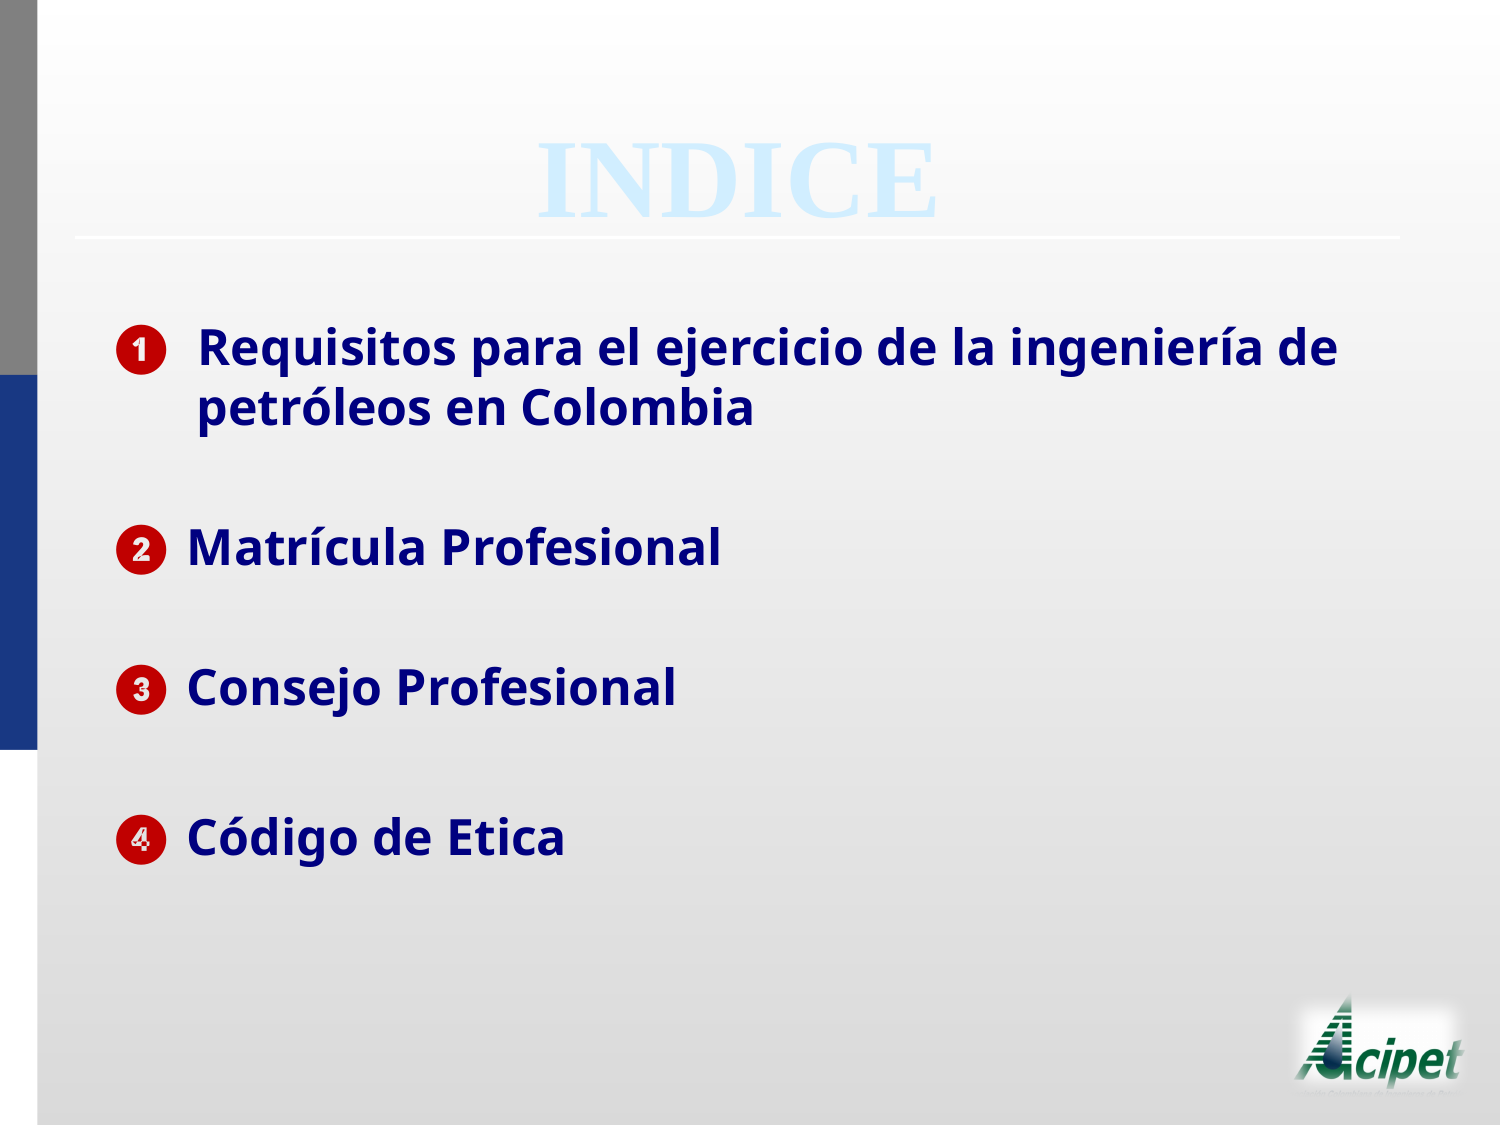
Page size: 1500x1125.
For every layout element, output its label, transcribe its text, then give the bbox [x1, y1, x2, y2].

picture [1283, 990, 1473, 1099]
list ❶ Requisitos para el ejercicio de la ingeniería de petróleos en Colombia ❷ Matrícula Profesional ❸ Consejo Profesional ❹ Código de Etica [93, 307, 1445, 1052]
text_box INDICE [520, 97, 957, 248]
